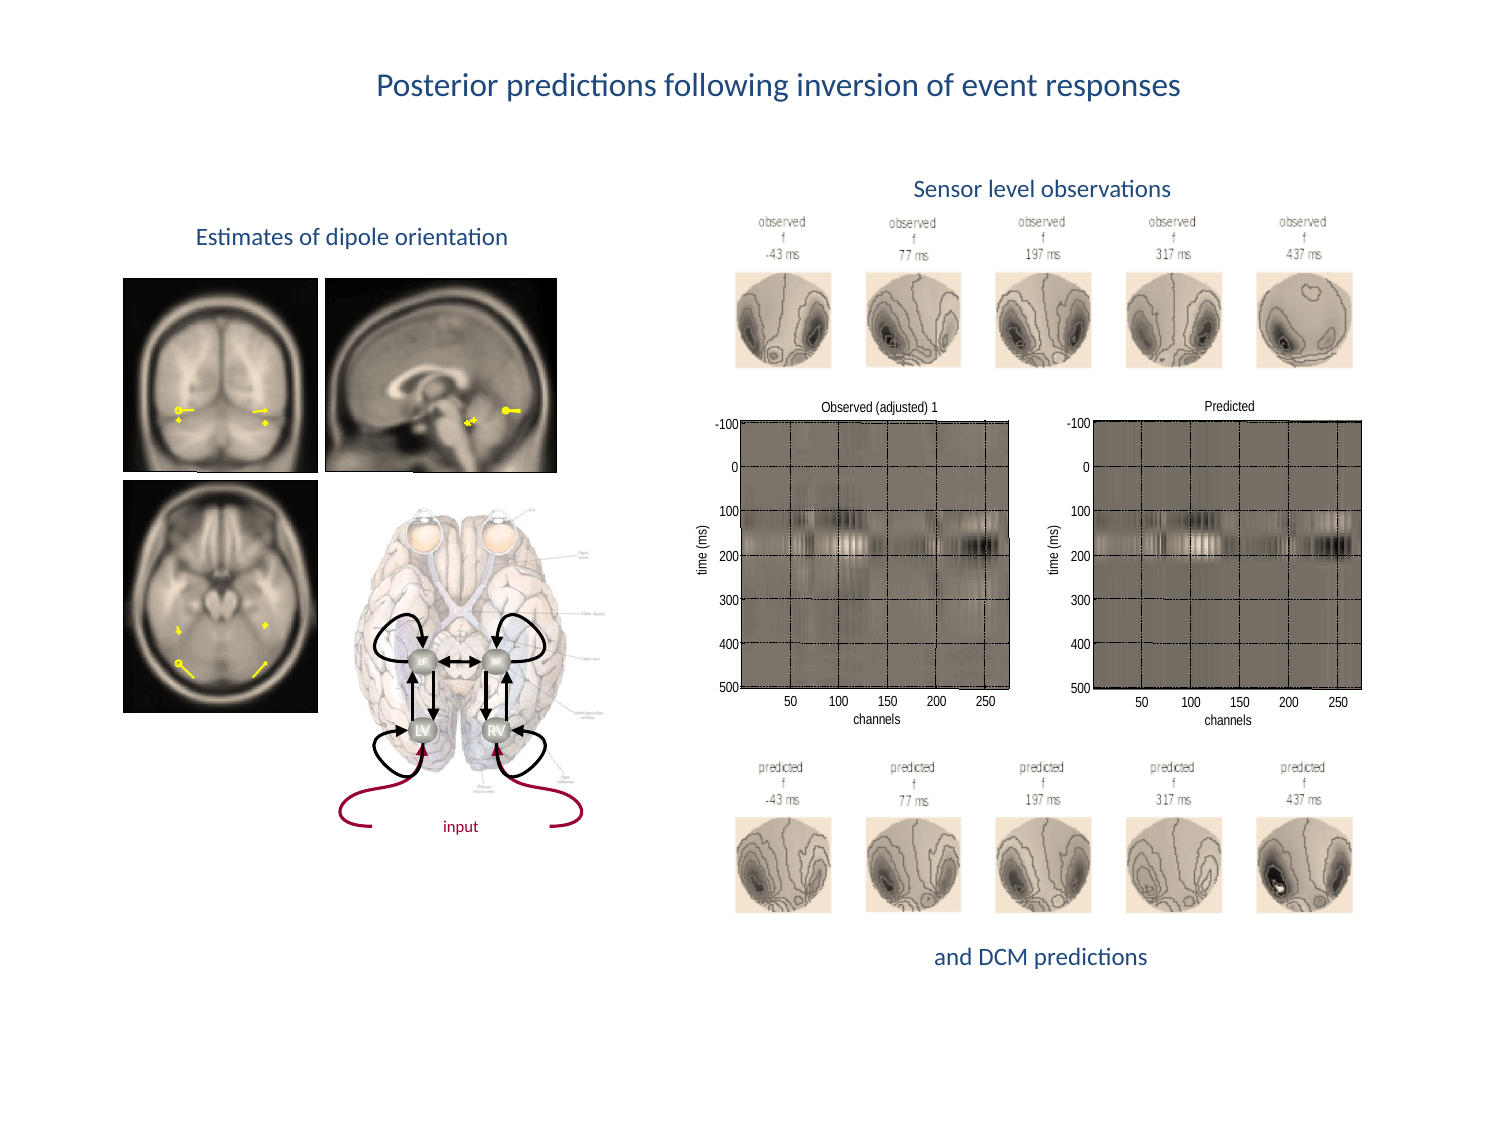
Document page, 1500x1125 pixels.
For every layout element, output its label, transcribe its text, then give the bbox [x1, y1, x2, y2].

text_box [123, 278, 558, 713]
picture [631, 37, 1432, 1036]
text_box Estimates of dipole orientation [195, 219, 510, 250]
text_box Posterior predictions following inversion of event responses [376, 63, 626, 104]
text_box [350, 500, 609, 845]
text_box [691, 396, 1362, 729]
